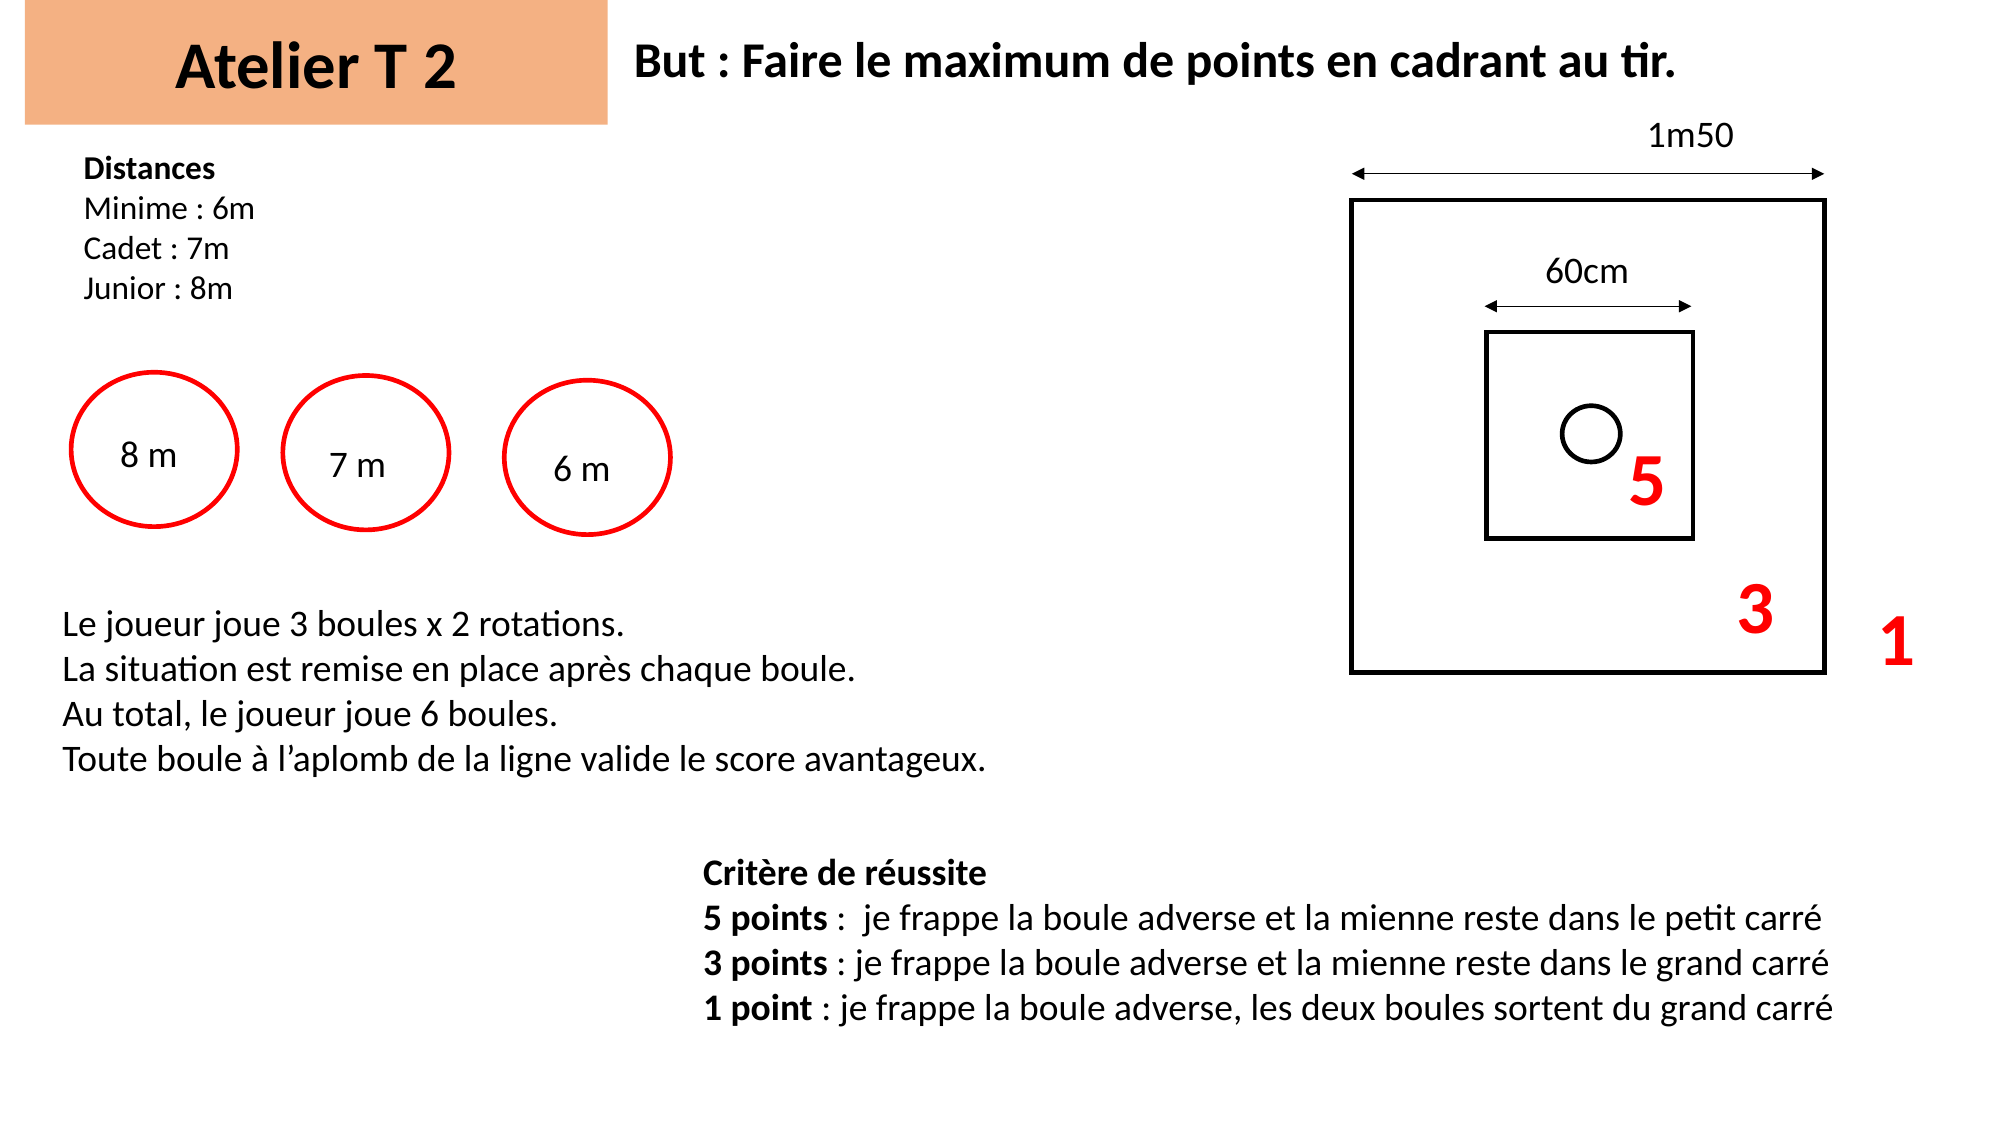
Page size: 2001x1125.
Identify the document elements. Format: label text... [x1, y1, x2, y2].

text_box 6 m [538, 437, 638, 497]
text_box [1561, 404, 1619, 464]
text_box [70, 371, 239, 528]
text_box 60cm [1530, 238, 1666, 299]
text_box 1m50 [1632, 103, 1768, 163]
text_box 1 [1840, 583, 1953, 688]
text_box 3 [1699, 550, 1812, 656]
text_box Distances Minime : 6m Cadet : 7m Junior : 8m [68, 139, 340, 314]
text_box [281, 374, 451, 531]
text_box Le joueur joue 3 boules x 2 rotations. La situation est remise en place après chaque boule. Au total, le joueur joue 6 boules. Toute boule à l’aplomb de la ligne valide le score avantageux. [47, 591, 1019, 832]
text_box 7 m [313, 432, 414, 493]
text_box But : Faire le maximum de points en cadrant au tir. [619, 19, 1741, 140]
text_box Atelier T 2 [24, 0, 608, 125]
text_box 5 [1591, 422, 1704, 528]
text_box 8 m [105, 422, 205, 483]
text_box Critère de réussite 5 points : je frappe la boule adverse et la mienne reste dans le petit carré 3 points : je frappe la boule adverse et la mienne reste dans le grand carré 1 point : je frappe la boule adverse, les deux boules sortent du grand carré [688, 840, 1913, 1081]
text_box [1351, 199, 1825, 673]
text_box [503, 379, 672, 536]
